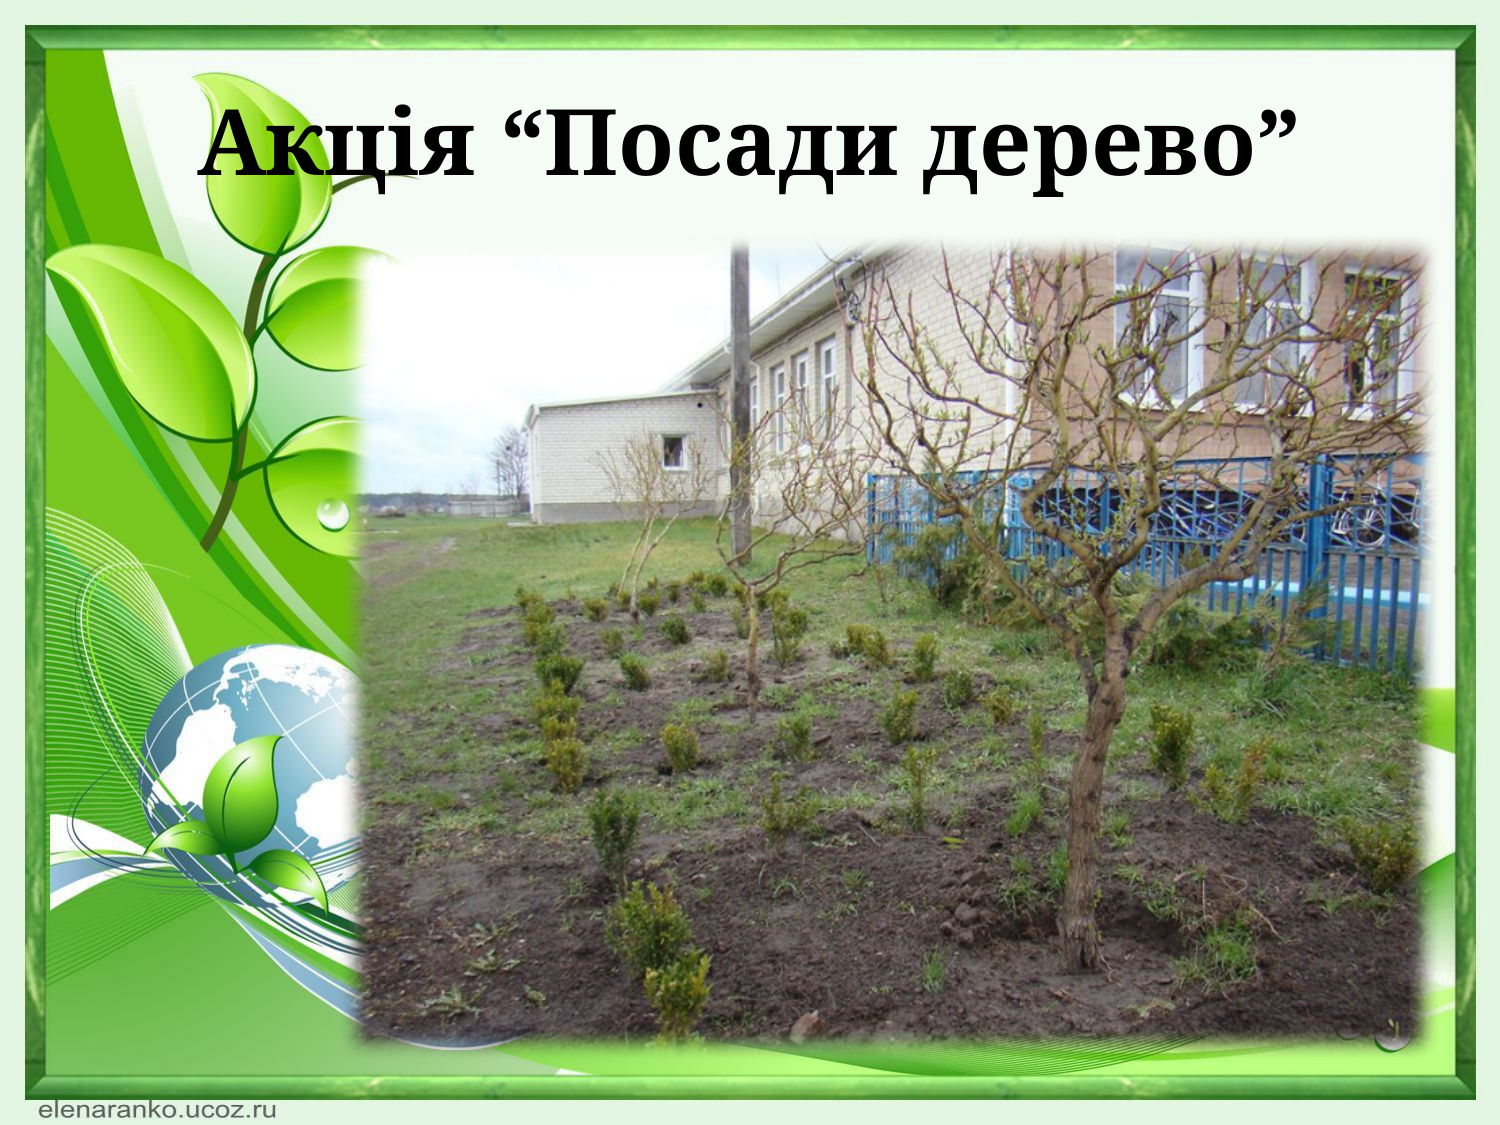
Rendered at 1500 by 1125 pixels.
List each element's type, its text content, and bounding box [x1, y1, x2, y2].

title Акція “Посади дерево” [75, 45, 1425, 233]
picture [0, 0, 1500, 1125]
